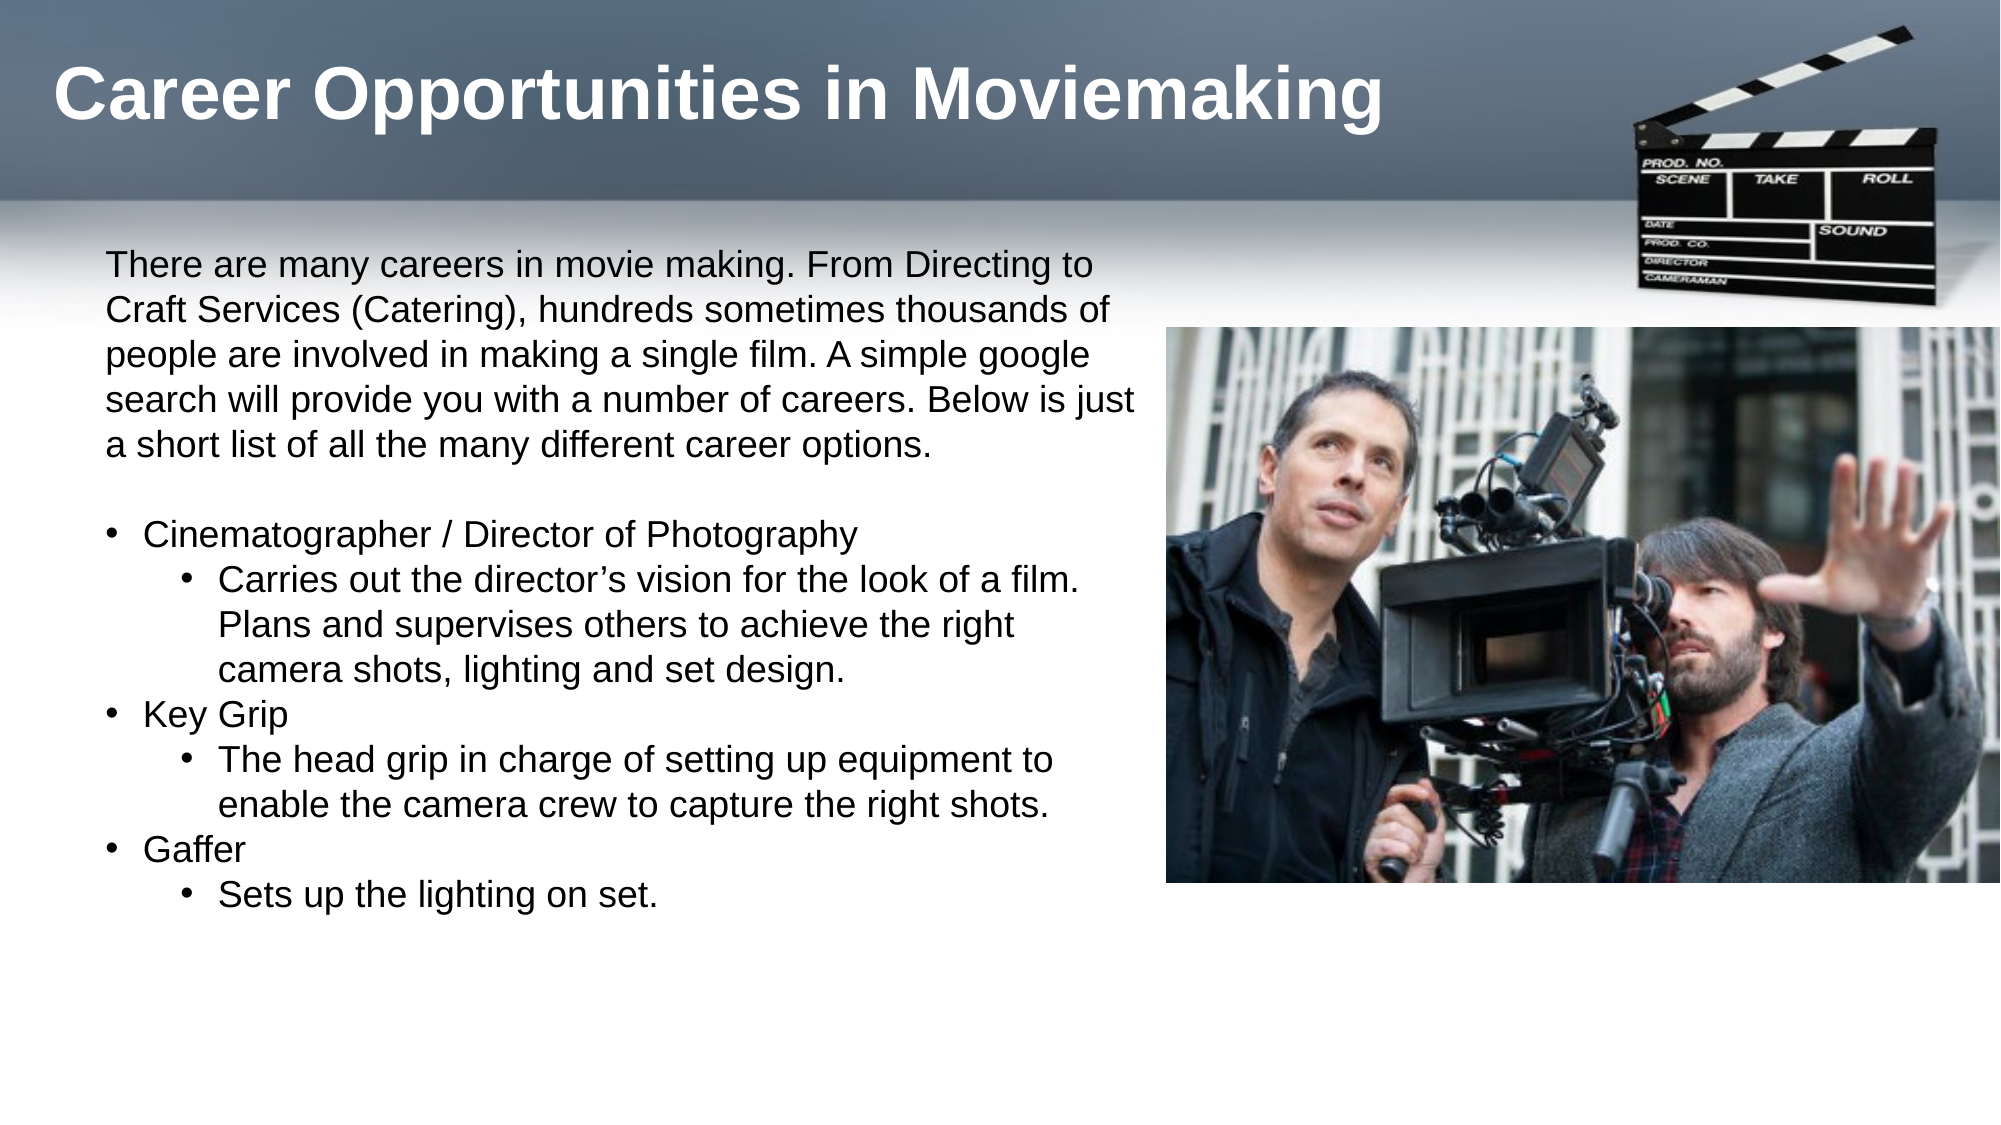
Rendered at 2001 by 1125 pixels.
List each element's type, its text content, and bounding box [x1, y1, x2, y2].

title Career Opportunities in Moviemaking [39, 47, 1643, 177]
picture [0, 0, 2001, 1125]
list There are many careers in movie making. From Directing to Craft Services (Catering), hundreds sometimes thousands of people are involved in making a single film. A simple google search will provide you with a number of careers. Below is just a short list of all the many different career options. Cinematographer / Director of Photography Carries out the director’s vision for the look of a film. Plans and supervises others to achieve the right camera shots, lighting and set design. Key Grip The head grip in charge of setting up equipment to enable the camera crew to capture the right shots. Gaffer Sets up the lighting on set. [90, 232, 1152, 1072]
